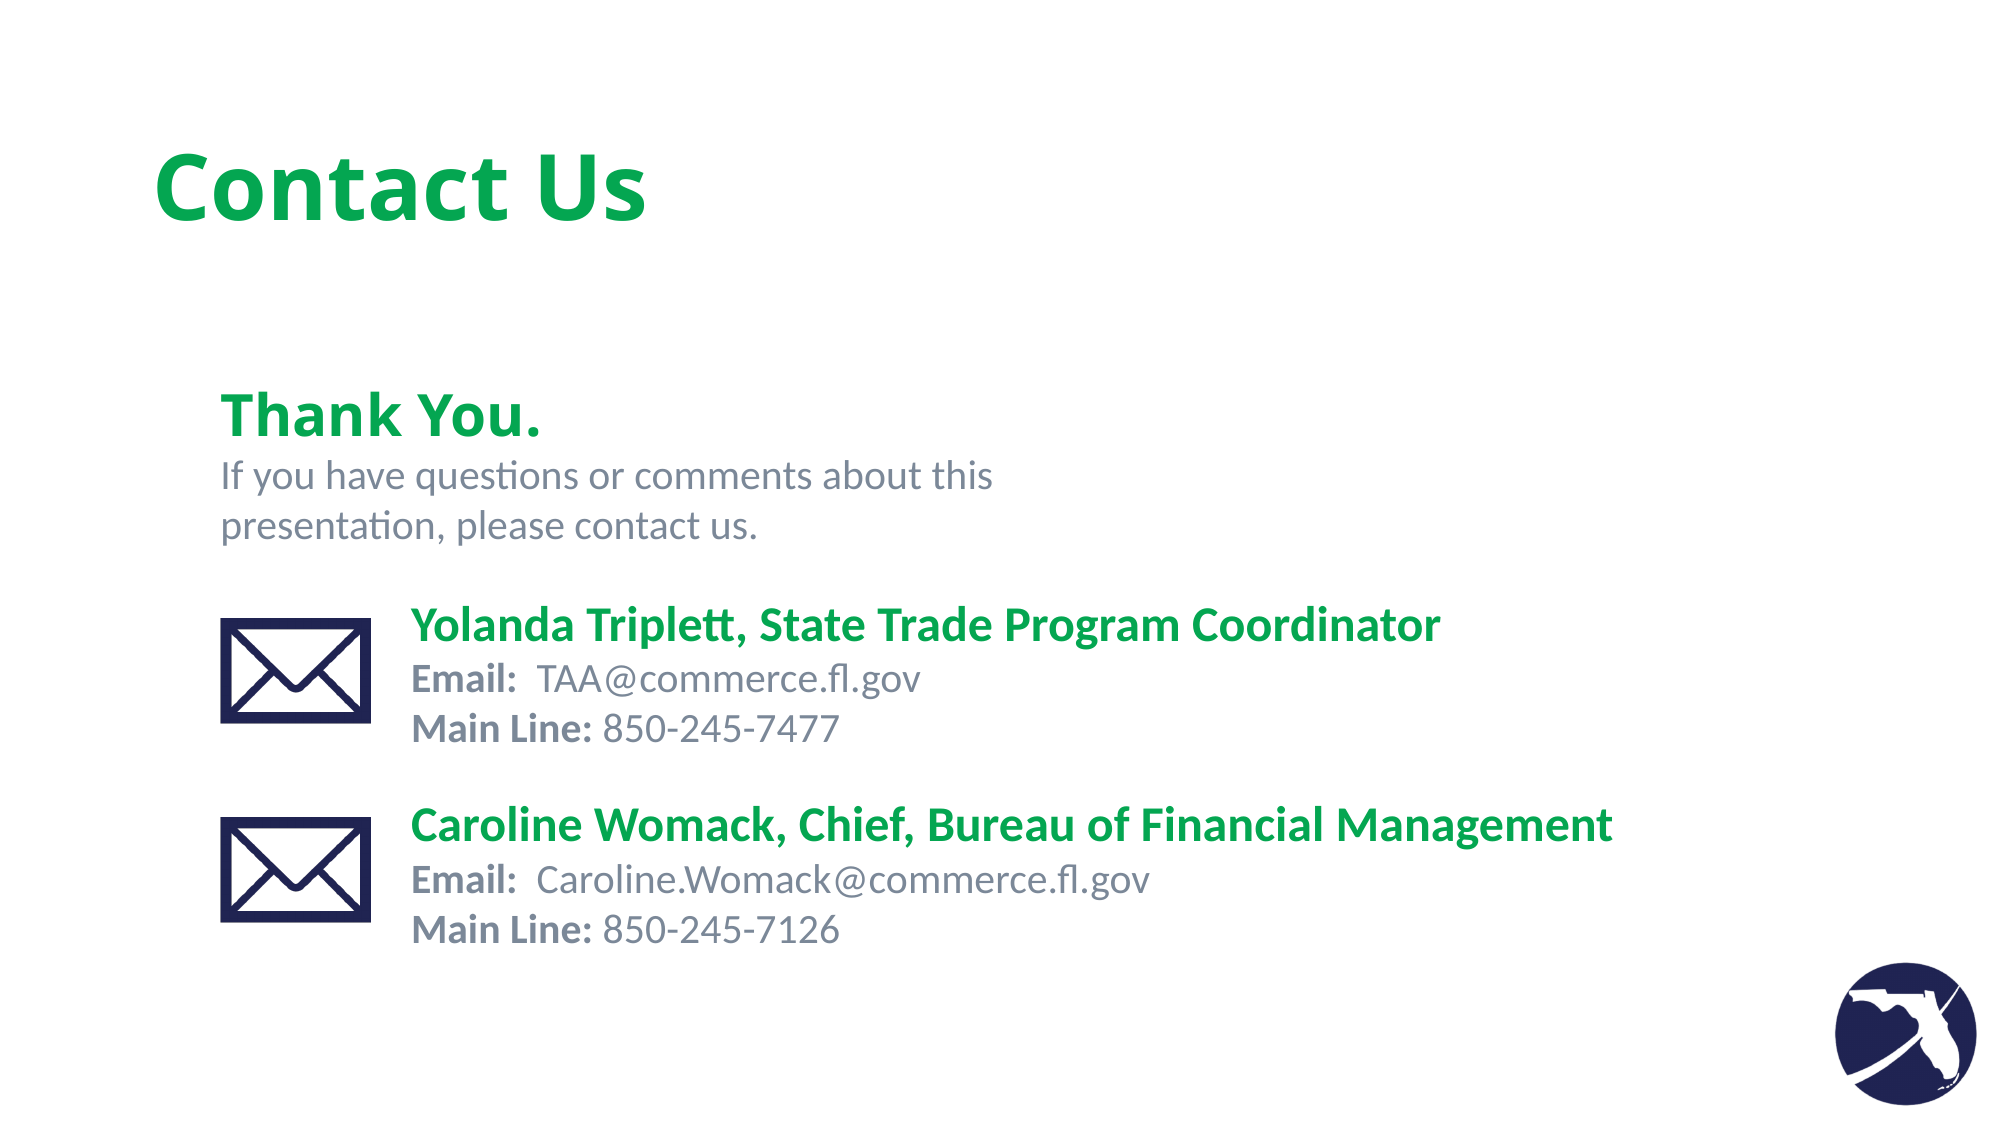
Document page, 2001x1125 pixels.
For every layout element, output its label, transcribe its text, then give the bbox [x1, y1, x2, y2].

title Contact Us [137, 82, 1863, 300]
picture [1834, 961, 1979, 1109]
text_box If you have questions or comments about this presentation, please contact us. [205, 440, 1208, 556]
picture [205, 779, 386, 960]
picture [205, 580, 386, 761]
text_box Thank You. [205, 370, 1233, 456]
text_box Caroline Womack, Chief, Bureau of Financial Management Email: Caroline.Womack@commerce.fl.gov Main Line: 850-245-7126 [396, 784, 1681, 960]
text_box Yolanda Triplett, State Trade Program Coordinator Email: TAA@commerce.fl.gov Main Line: 850-245-7477 [396, 583, 1510, 759]
